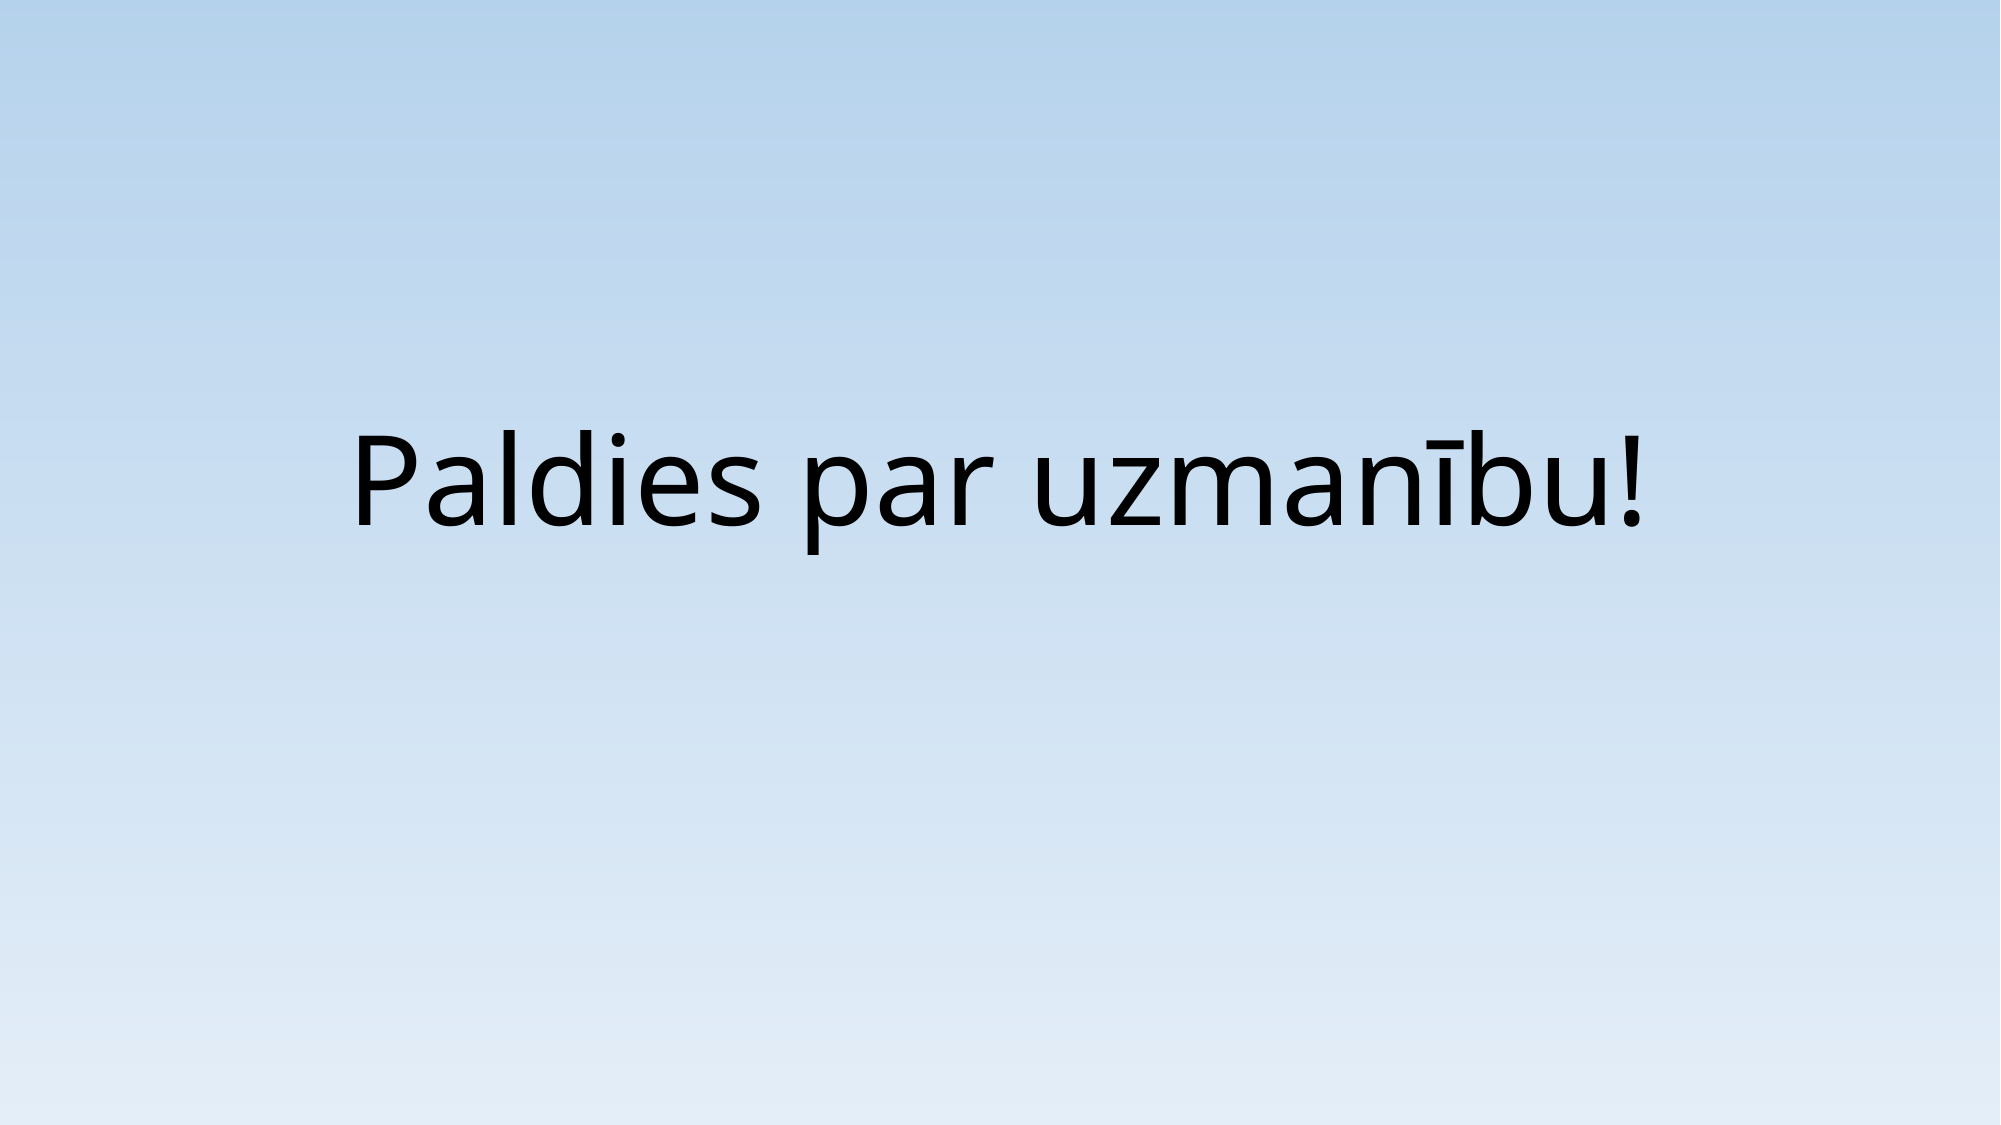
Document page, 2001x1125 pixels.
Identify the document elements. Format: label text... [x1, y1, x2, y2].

title Paldies par uzmanību! [136, 92, 1862, 561]
